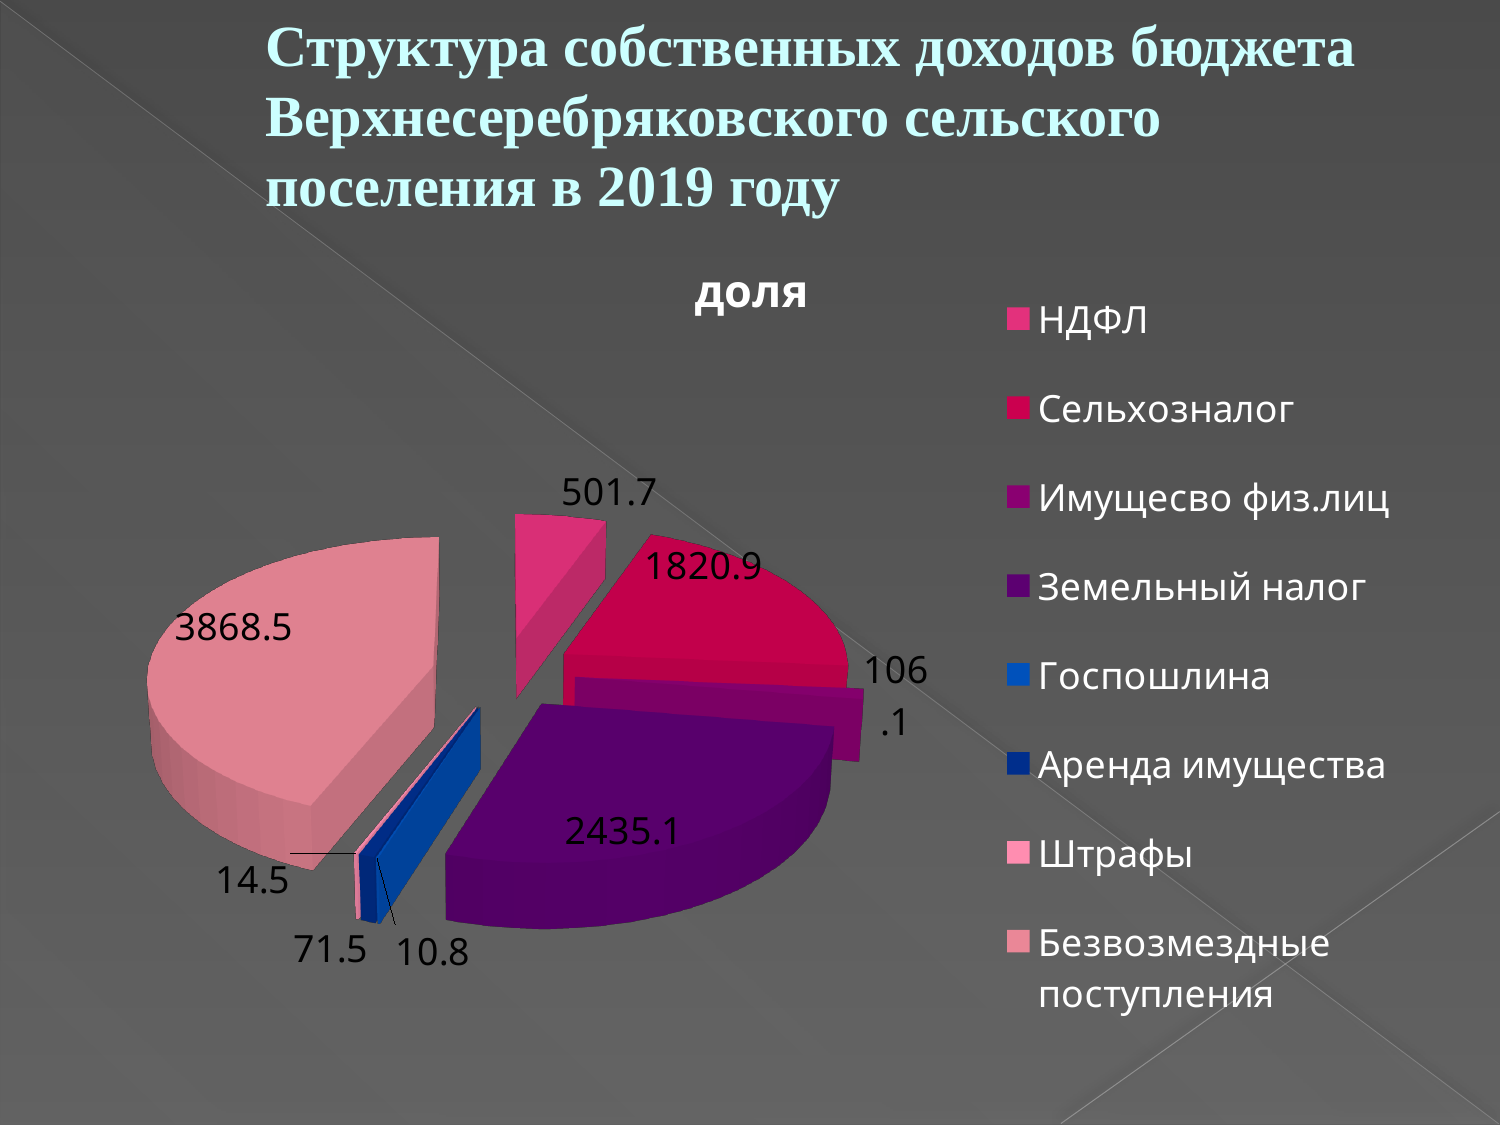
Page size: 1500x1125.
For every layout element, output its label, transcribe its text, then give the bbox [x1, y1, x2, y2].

chart [76, 219, 1427, 1112]
title Структура собственных доходов бюджета Верхнесеребряковского сельского поселения в 2019 году [171, 19, 1402, 207]
